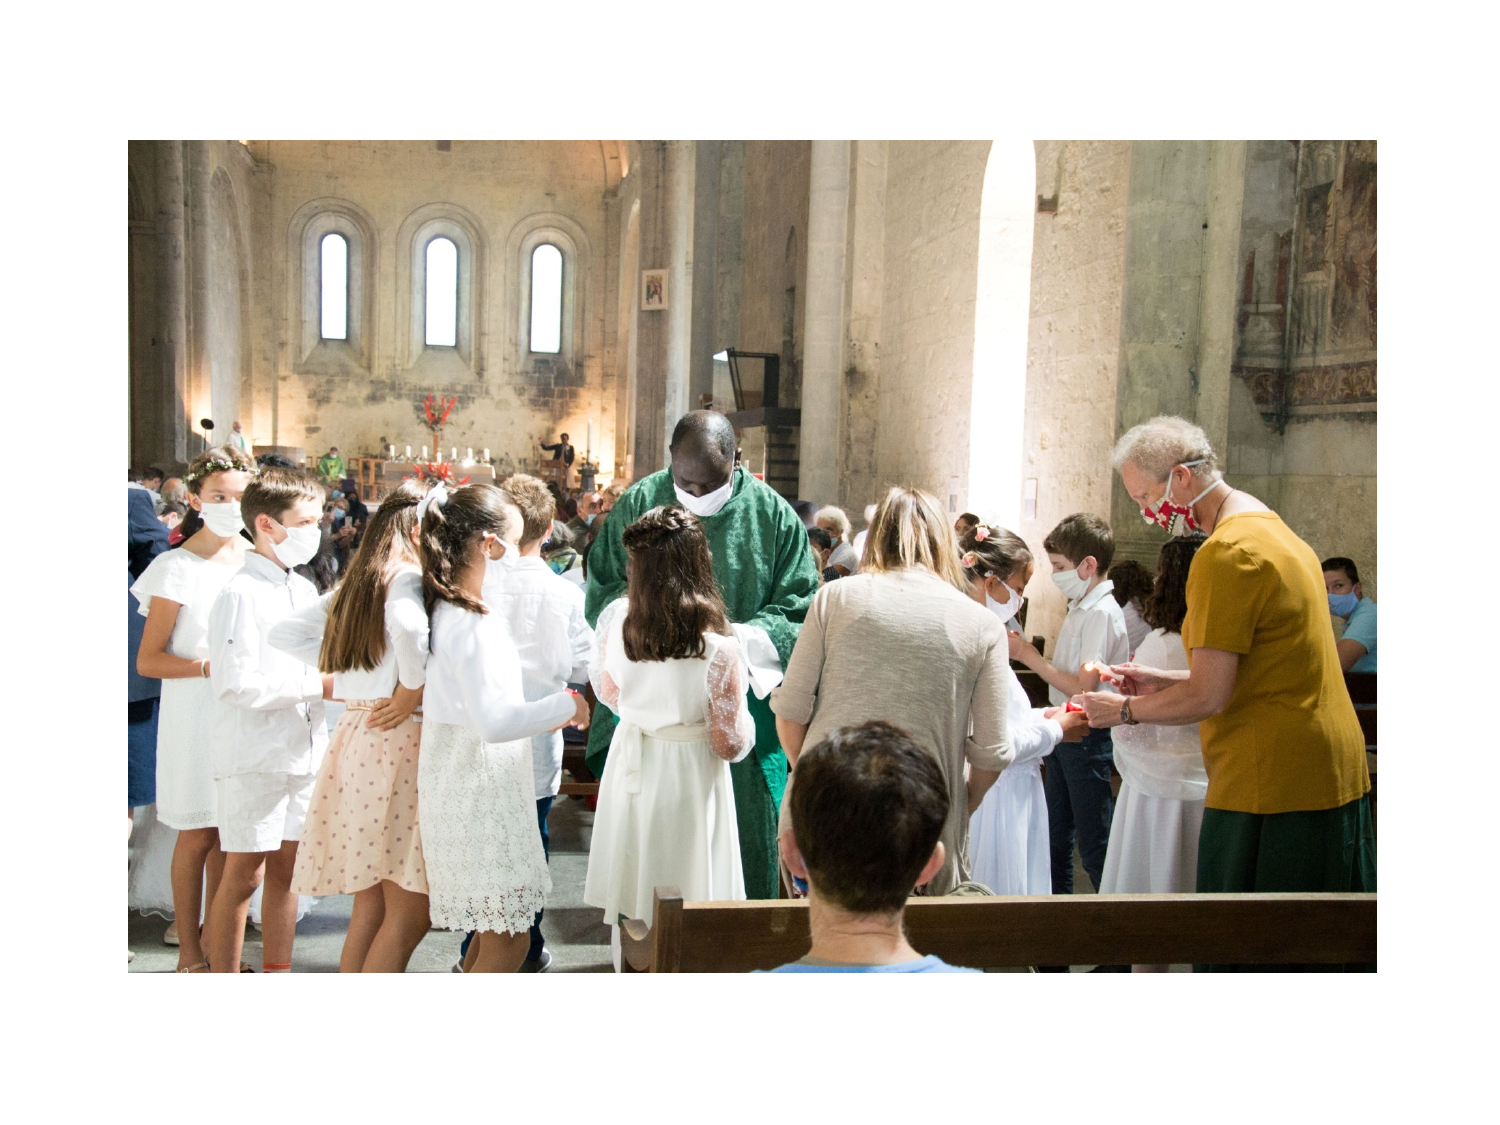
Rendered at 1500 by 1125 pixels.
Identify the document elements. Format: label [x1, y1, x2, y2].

list [128, 140, 1378, 973]
